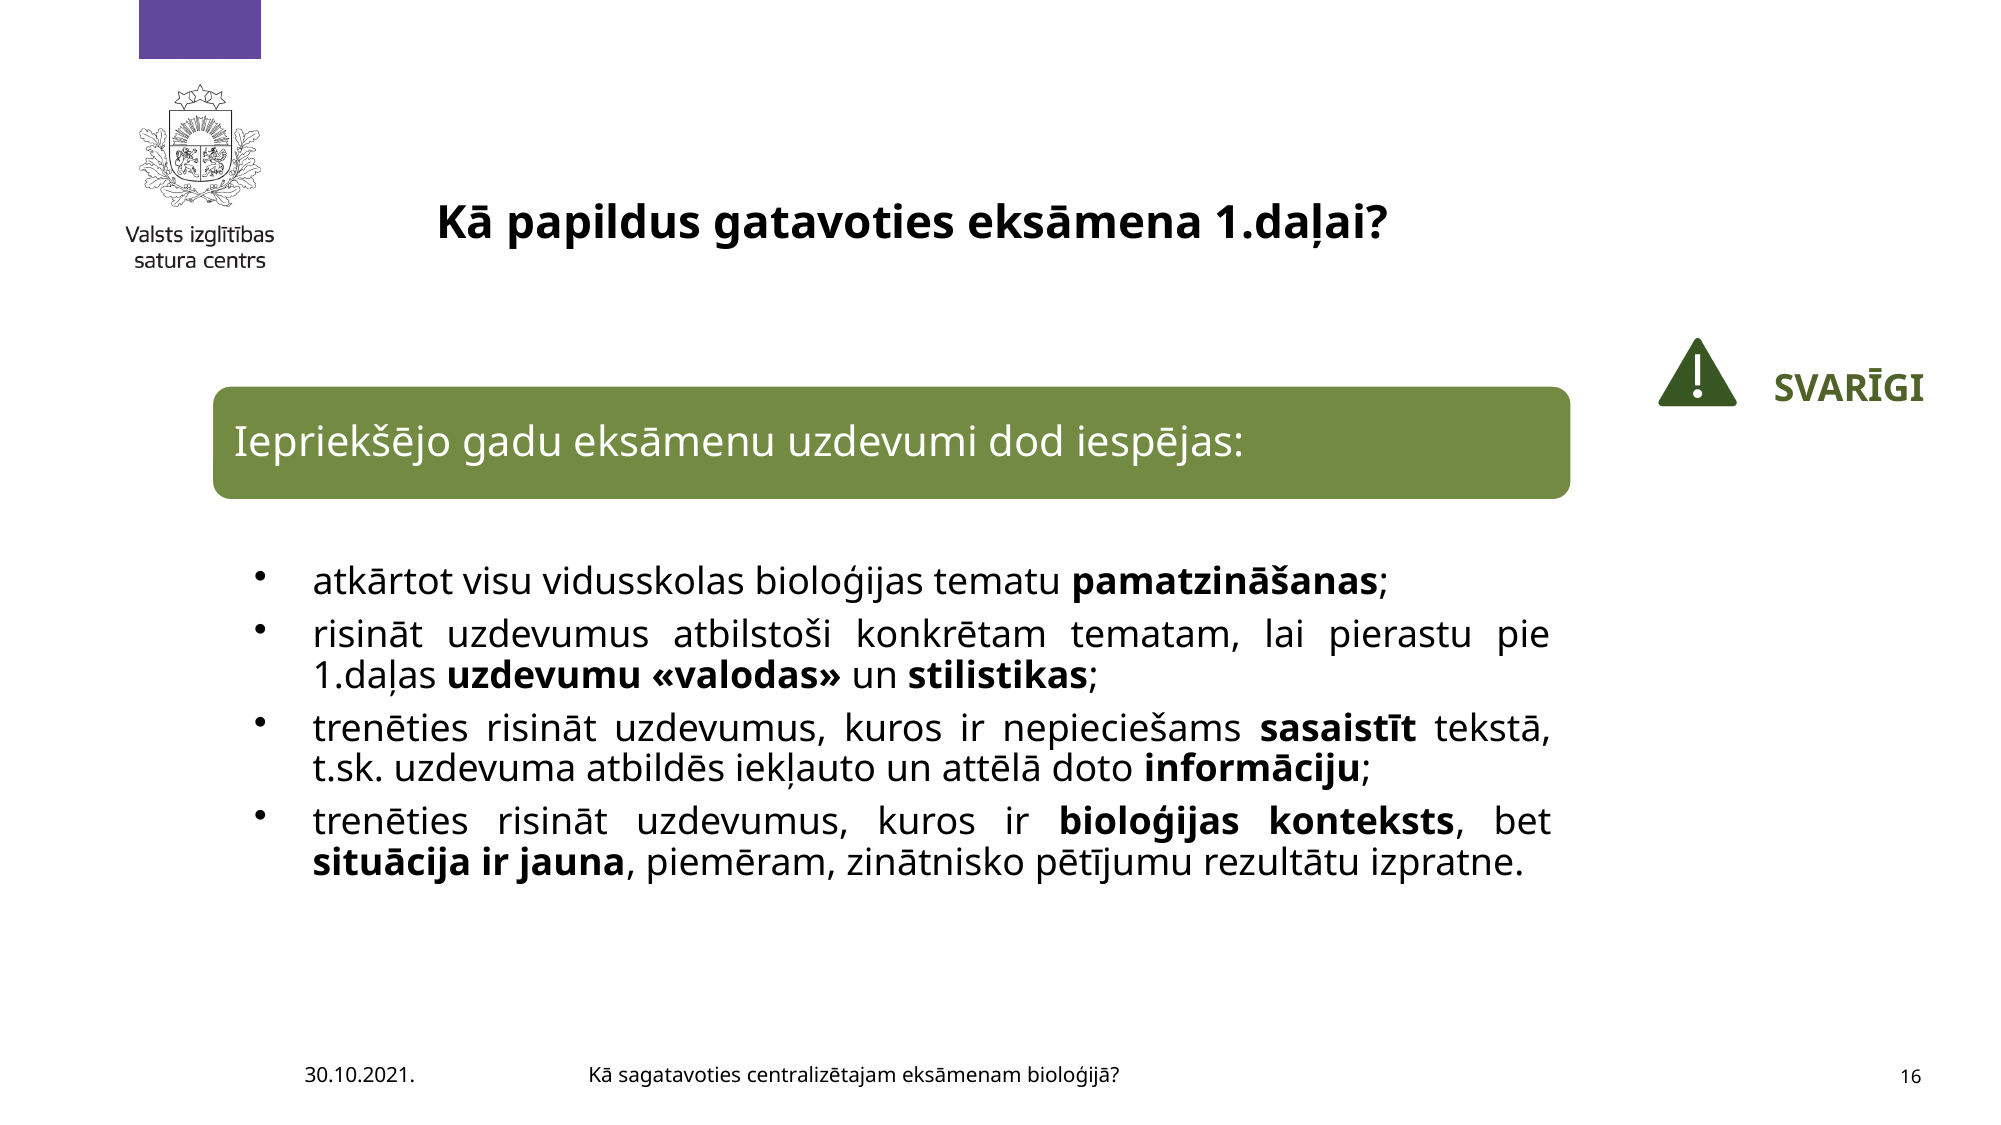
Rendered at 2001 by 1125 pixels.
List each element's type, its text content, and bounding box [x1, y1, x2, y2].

list Kā sagatavoties centralizētajam eksāmenam bioloģijā? [534, 1057, 1135, 1108]
picture [50, 0, 450, 321]
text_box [1654, 329, 1958, 418]
text_box Kā papildus gatavoties eksāmena 1.daļai? [420, 185, 1421, 327]
text_box 16 [1885, 1057, 2000, 1108]
list 30.10.2021. [289, 1057, 534, 1108]
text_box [210, 327, 1573, 1033]
